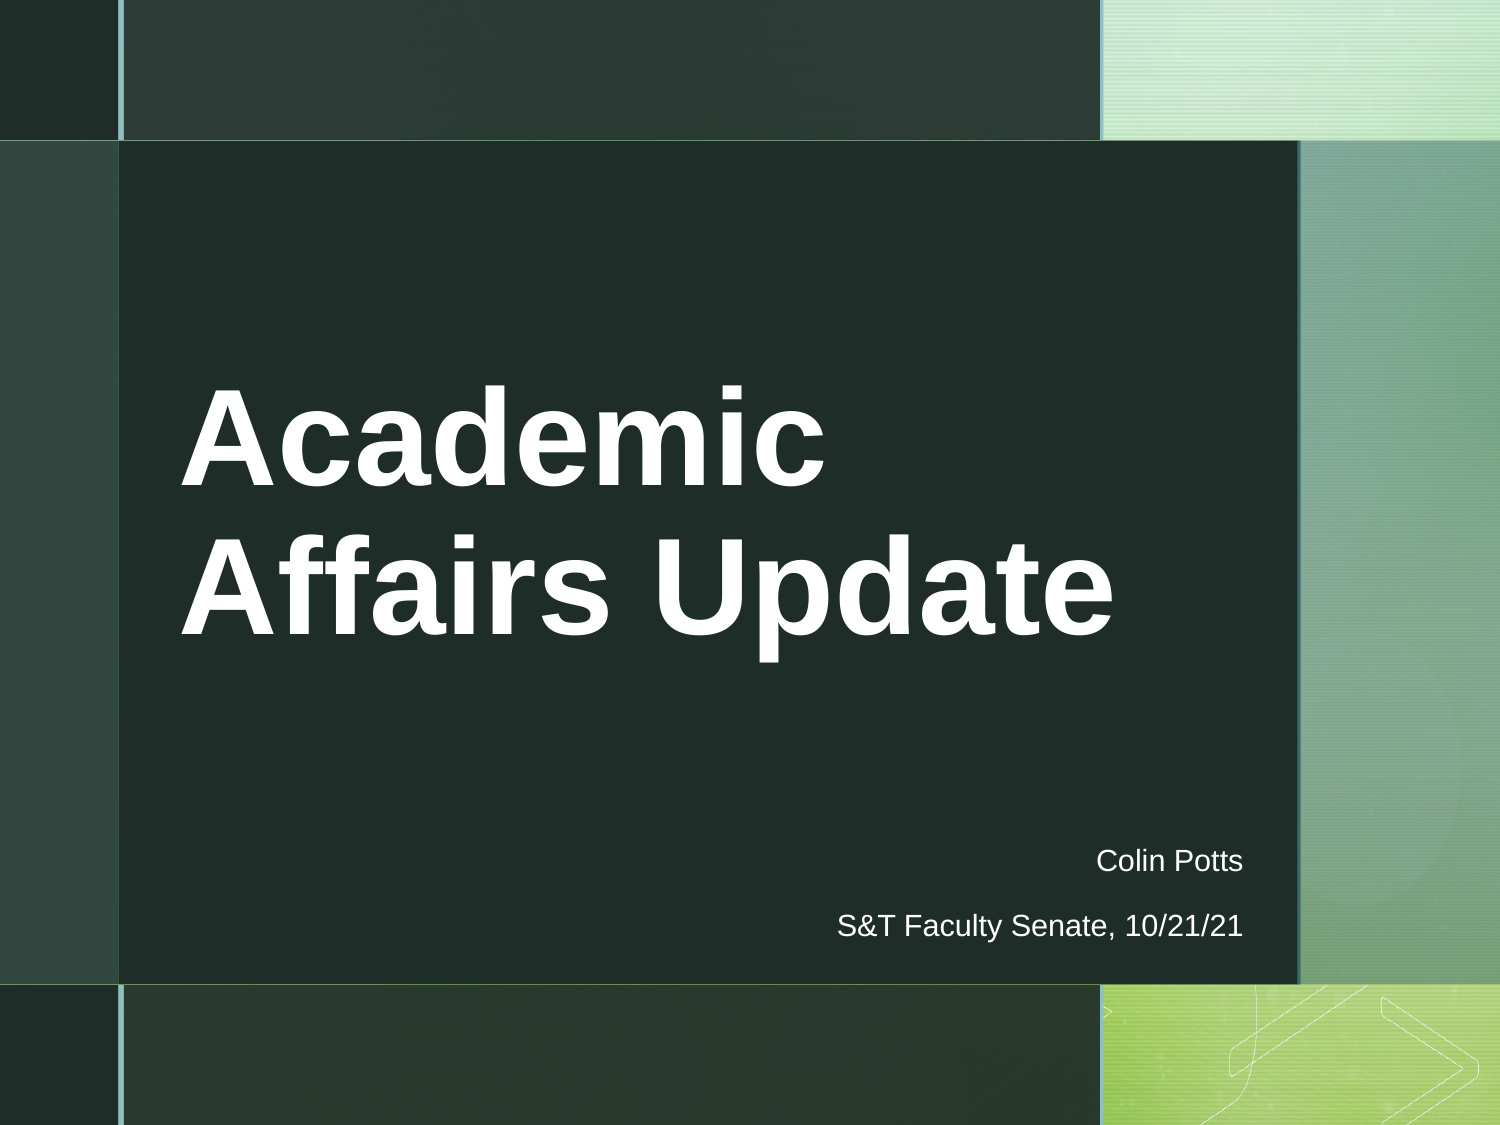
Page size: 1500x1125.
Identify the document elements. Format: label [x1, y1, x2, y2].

picture [1104, 0, 1500, 139]
picture [1104, 986, 1500, 1125]
picture [0, 140, 1500, 985]
